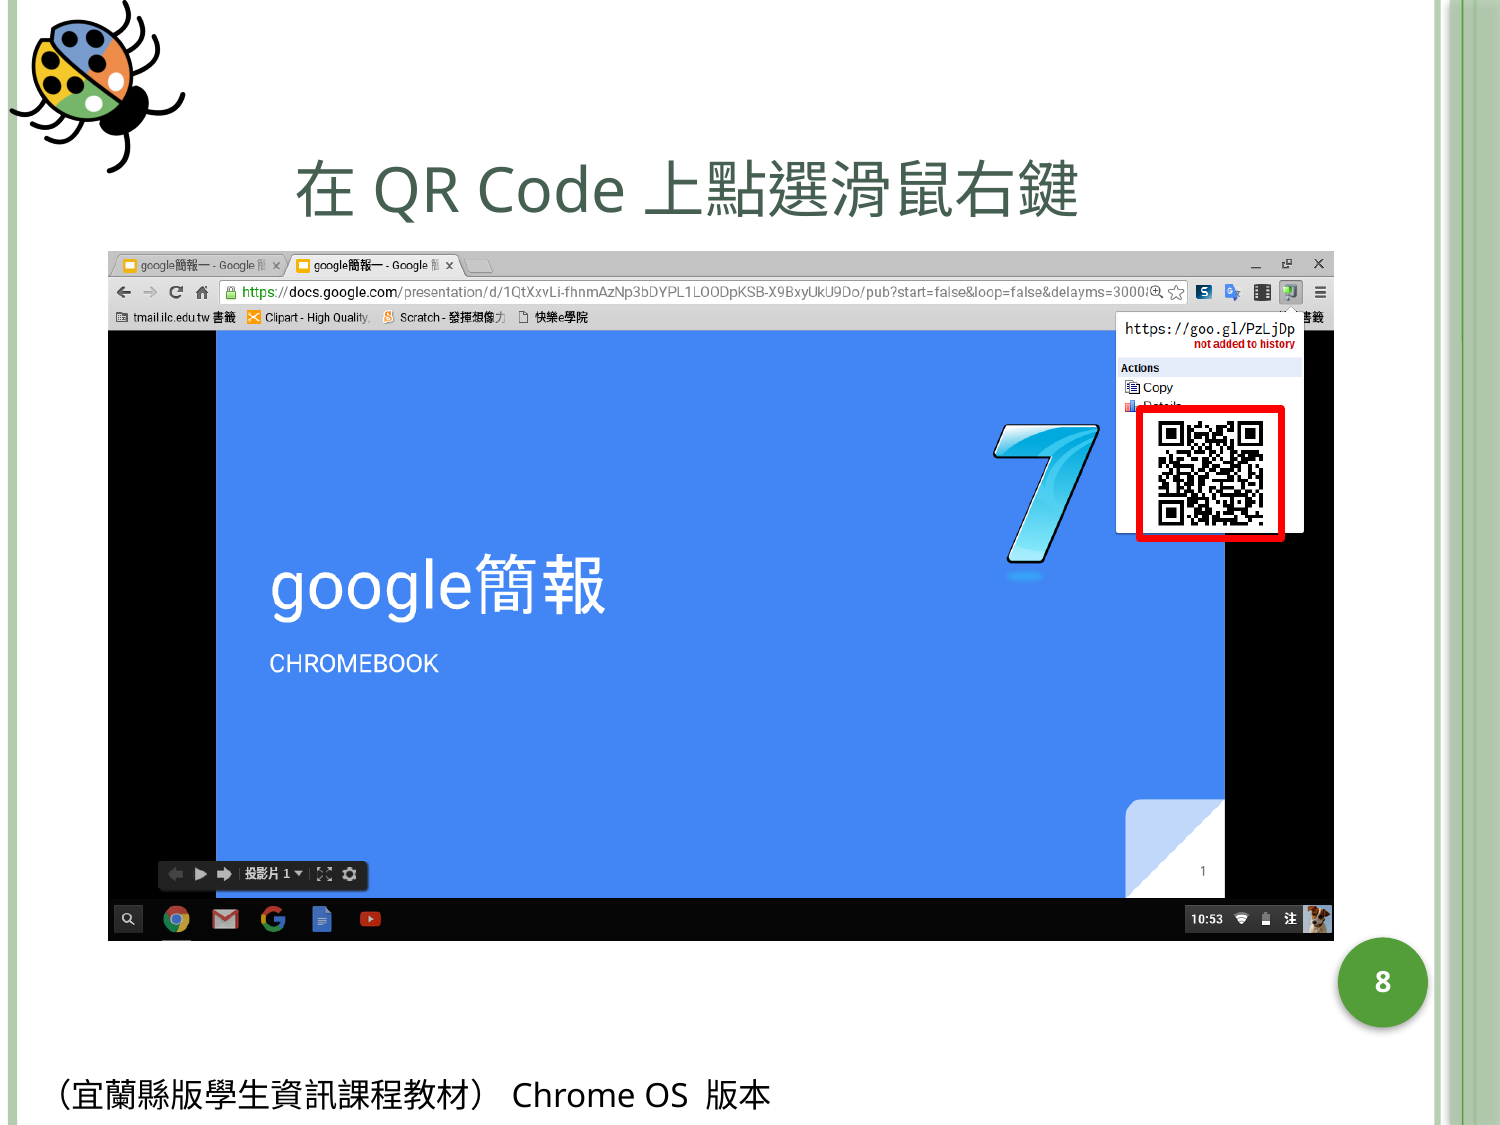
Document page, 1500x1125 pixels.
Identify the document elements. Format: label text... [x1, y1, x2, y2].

title 在QR Code上點選滑鼠右鍵 [75, 45, 1300, 233]
picture [957, 410, 1136, 589]
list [107, 251, 1334, 941]
picture [0, 0, 169, 176]
slide_number 8 [1333, 940, 1434, 1027]
